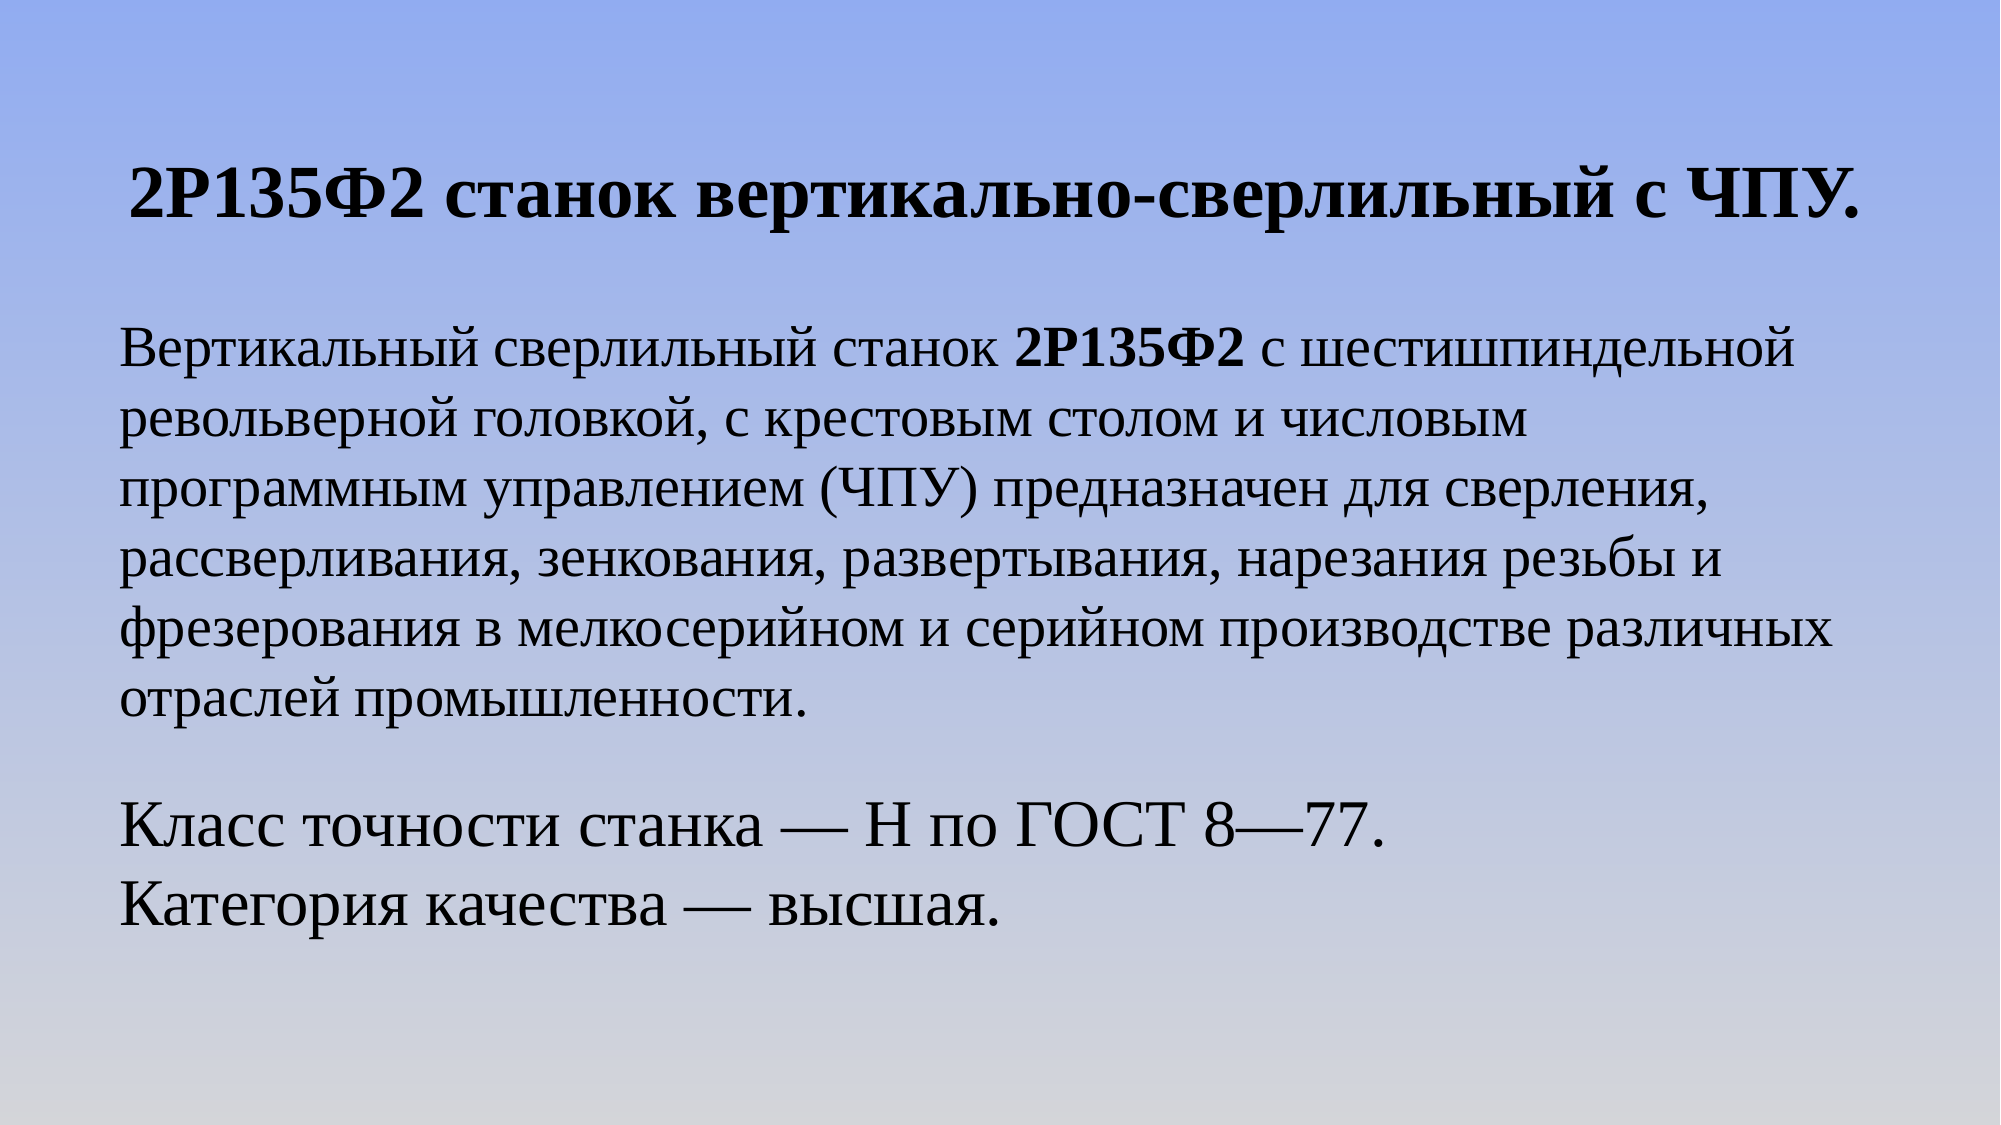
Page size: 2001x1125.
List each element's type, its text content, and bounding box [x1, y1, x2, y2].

text_box Класс точности станка — Н по ГОСТ 8—77. Категория качества — высшая. [104, 771, 1674, 947]
text_box 2Р135Ф2 станок вертикально-сверлильный с ЧПУ. [113, 135, 1897, 240]
text_box Вертикальный сверлильный станок 2Р135Ф2 с шестишпиндельной револьверной головкой, с крестовым столом и числовым программным управлением (ЧПУ) предназначен для сверления, рассверливания, зенкования, развертывания, нарезания резьбы и фрезерования в мелкосерийном и серийном производстве различных отраслей промышленности. [104, 300, 1906, 736]
